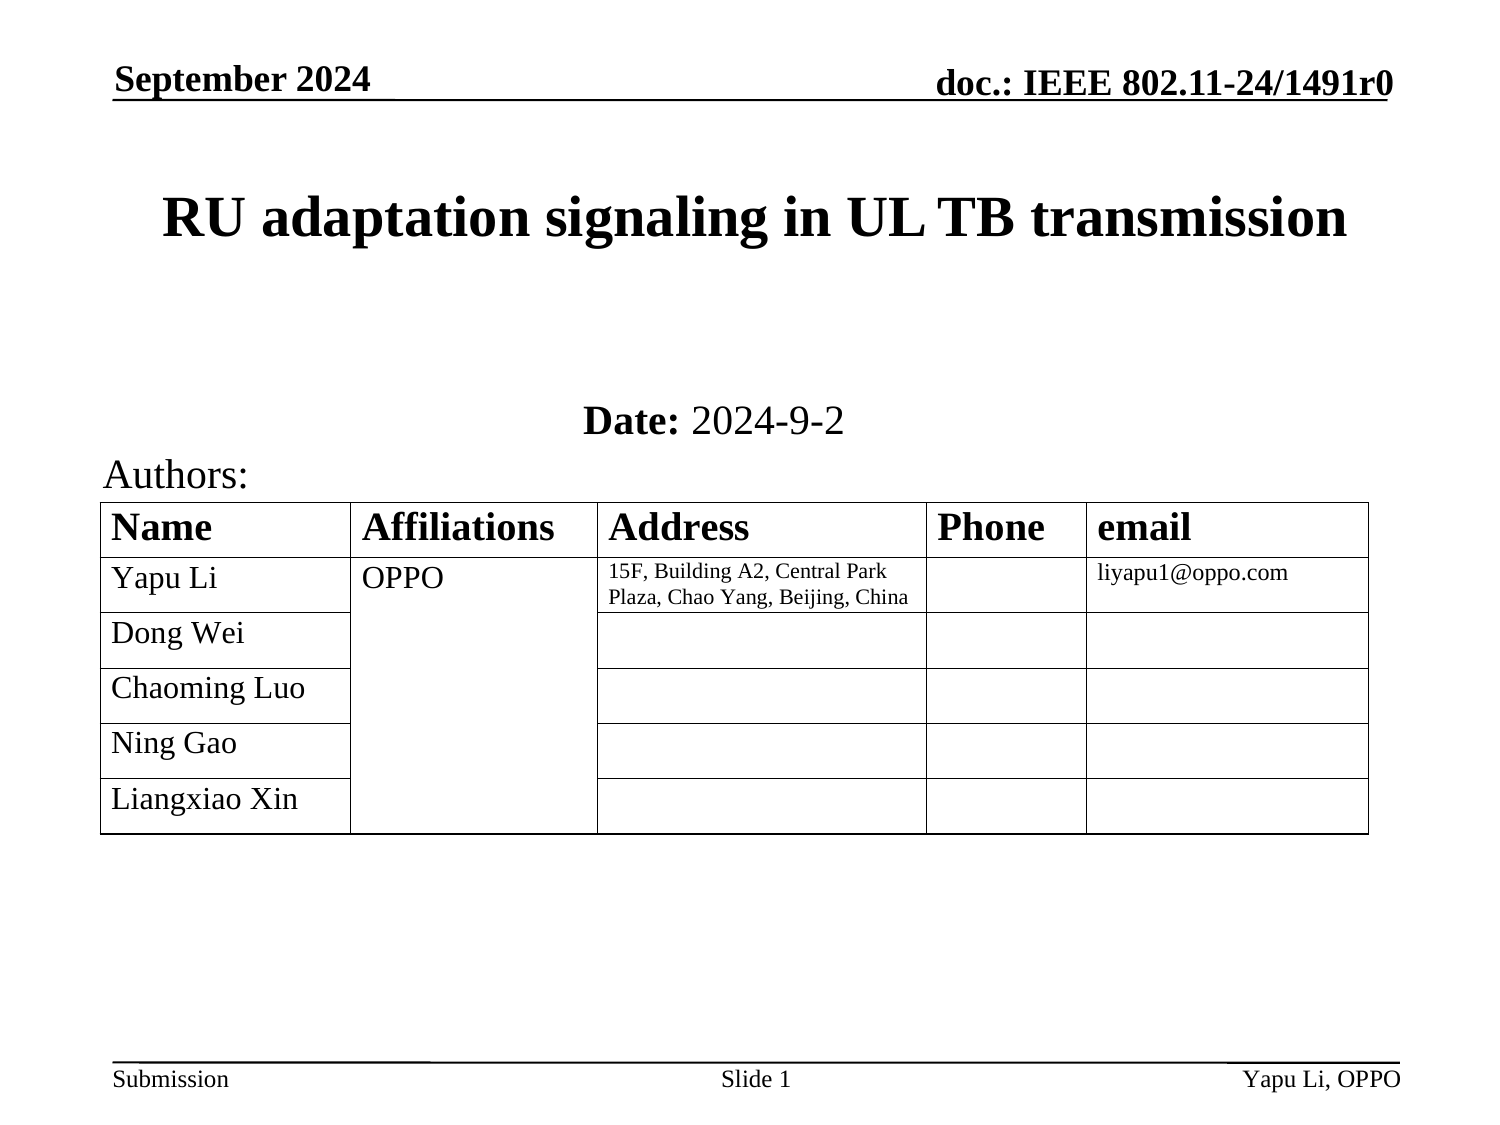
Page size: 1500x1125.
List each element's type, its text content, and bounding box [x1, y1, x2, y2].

list Date: 2024-9-2 [76, 385, 1352, 451]
text_box Authors: [87, 439, 325, 500]
slide_number Slide 1 [712, 1061, 800, 1123]
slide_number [114, 54, 493, 100]
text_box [84, 501, 1398, 978]
footer Yapu Li, OPPO [902, 1061, 1402, 1093]
title RU adaptation signaling in UL TB transmission [76, 125, 1435, 301]
